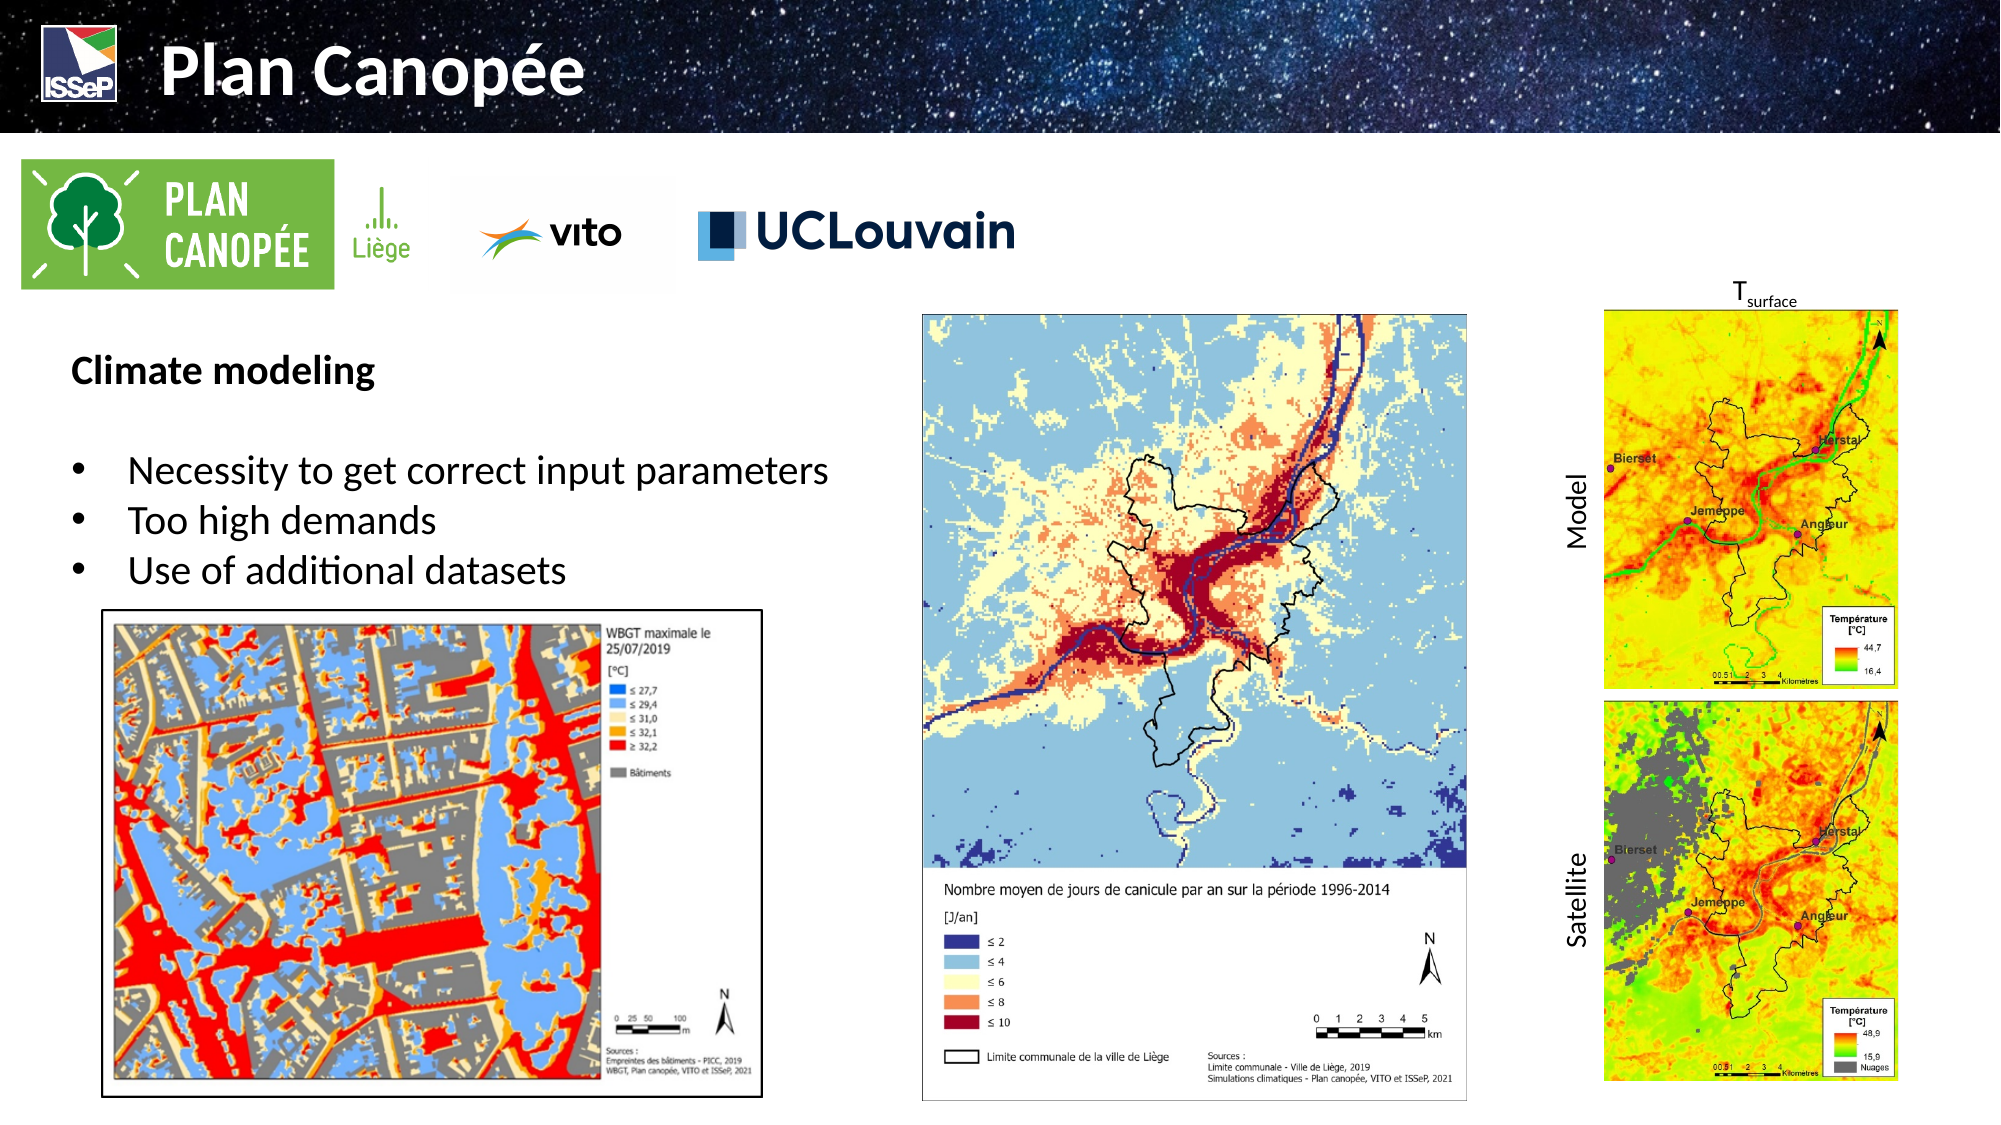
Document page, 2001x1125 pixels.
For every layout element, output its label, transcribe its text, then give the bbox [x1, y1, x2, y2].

text_box Tsurface [1718, 263, 1919, 319]
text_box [0, 0, 2000, 133]
picture [101, 609, 763, 1098]
picture [1604, 700, 1899, 1081]
picture [922, 314, 1467, 1101]
picture [450, 176, 1038, 294]
picture [19, 157, 429, 291]
text_box Satellite [1549, 760, 1599, 964]
picture [1604, 309, 1899, 689]
text_box Climate modeling Necessity to get correct input parameters Too high demands Use of additional datasets [56, 335, 922, 651]
text_box Model [1549, 361, 1600, 566]
